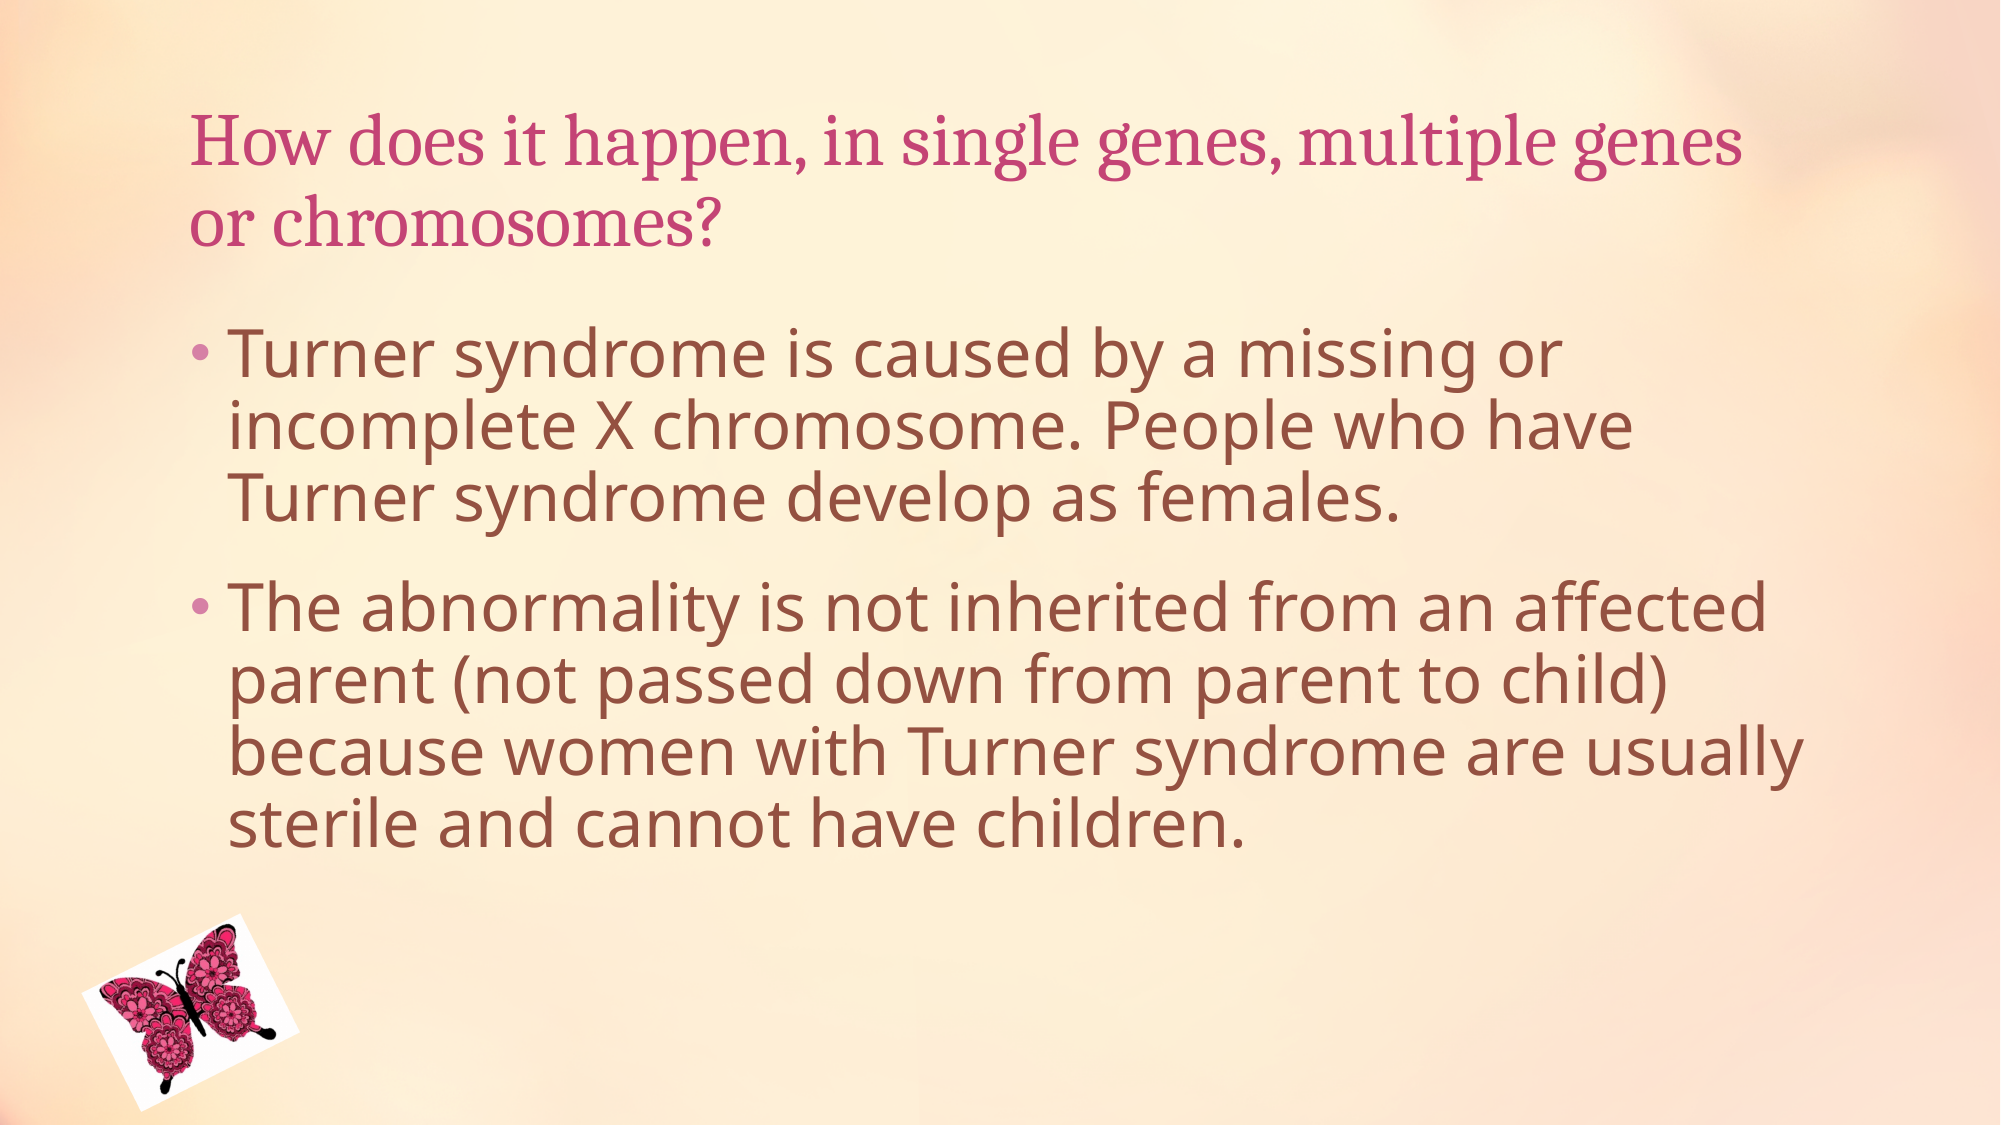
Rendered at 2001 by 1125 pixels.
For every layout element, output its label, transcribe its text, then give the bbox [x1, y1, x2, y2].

list Turner syndrome is caused by a missing or incomplete X chromosome. People who have Turner syndrome develop as females. The abnormality is not inherited from an affected parent (not passed down from parent to child) because women with Turner syndrome are usually sterile and cannot have children. [174, 312, 1825, 1013]
title How does it happen, in single genes, multiple genes or chromosomes? [174, 75, 1825, 271]
picture [0, 0, 2001, 1125]
